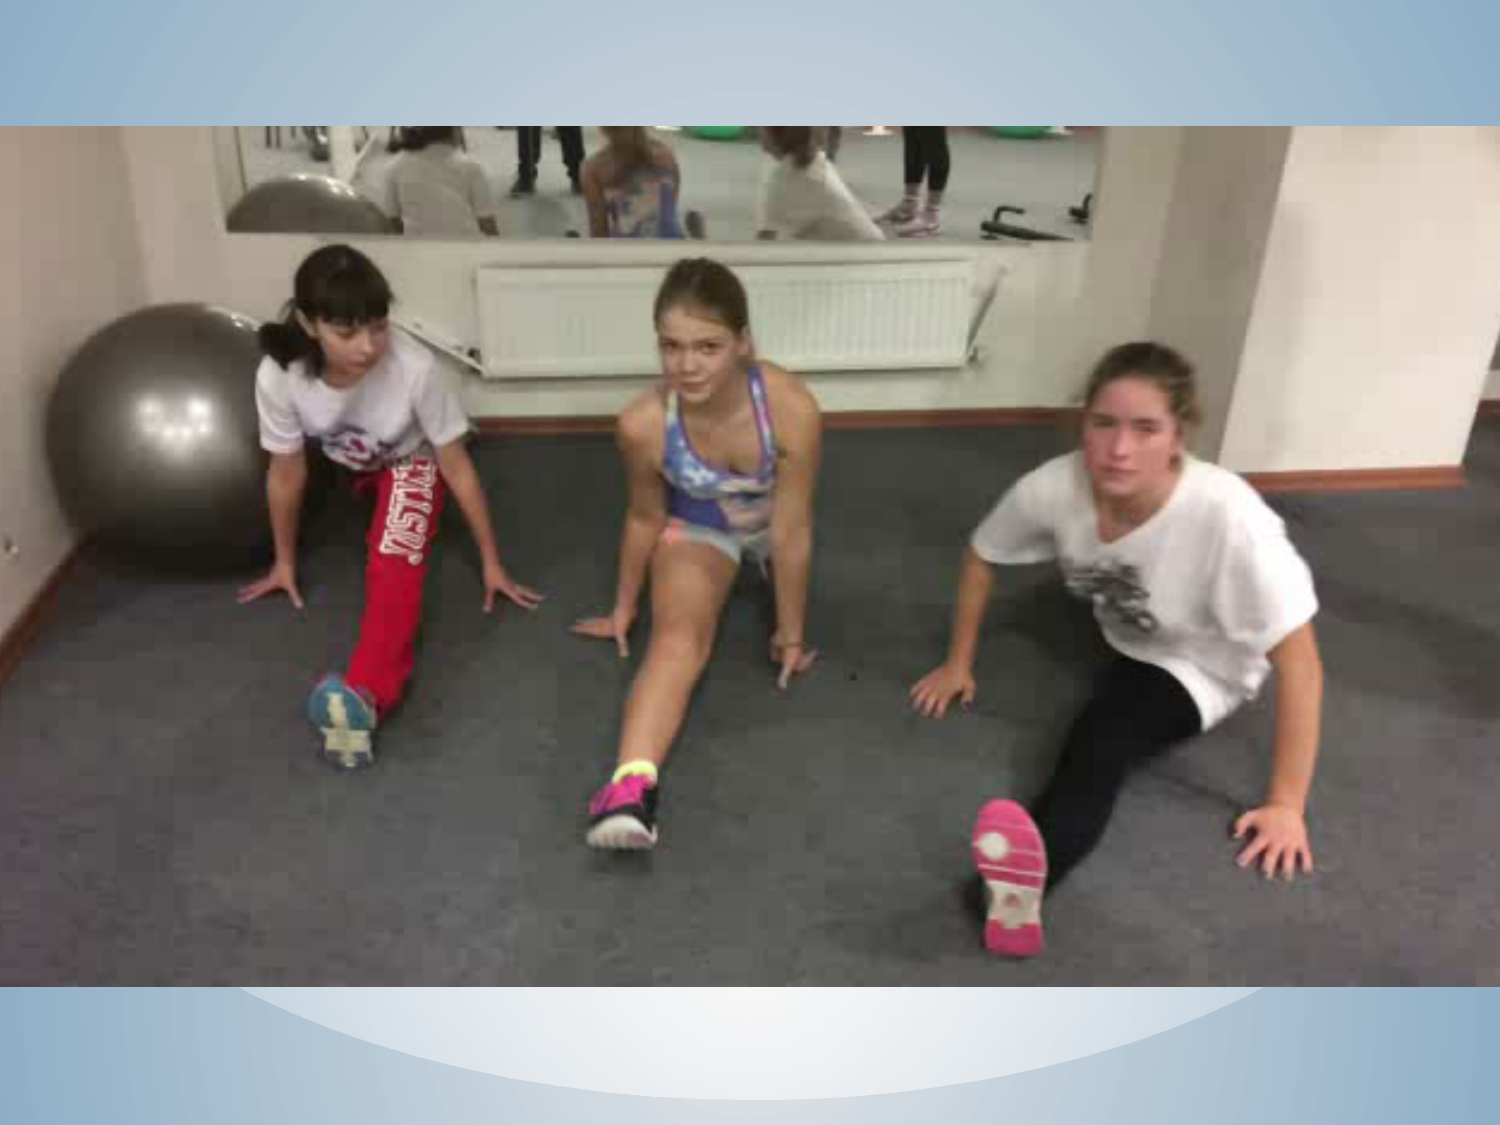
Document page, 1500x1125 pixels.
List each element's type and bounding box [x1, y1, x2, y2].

text_box [0, 125, 1500, 988]
